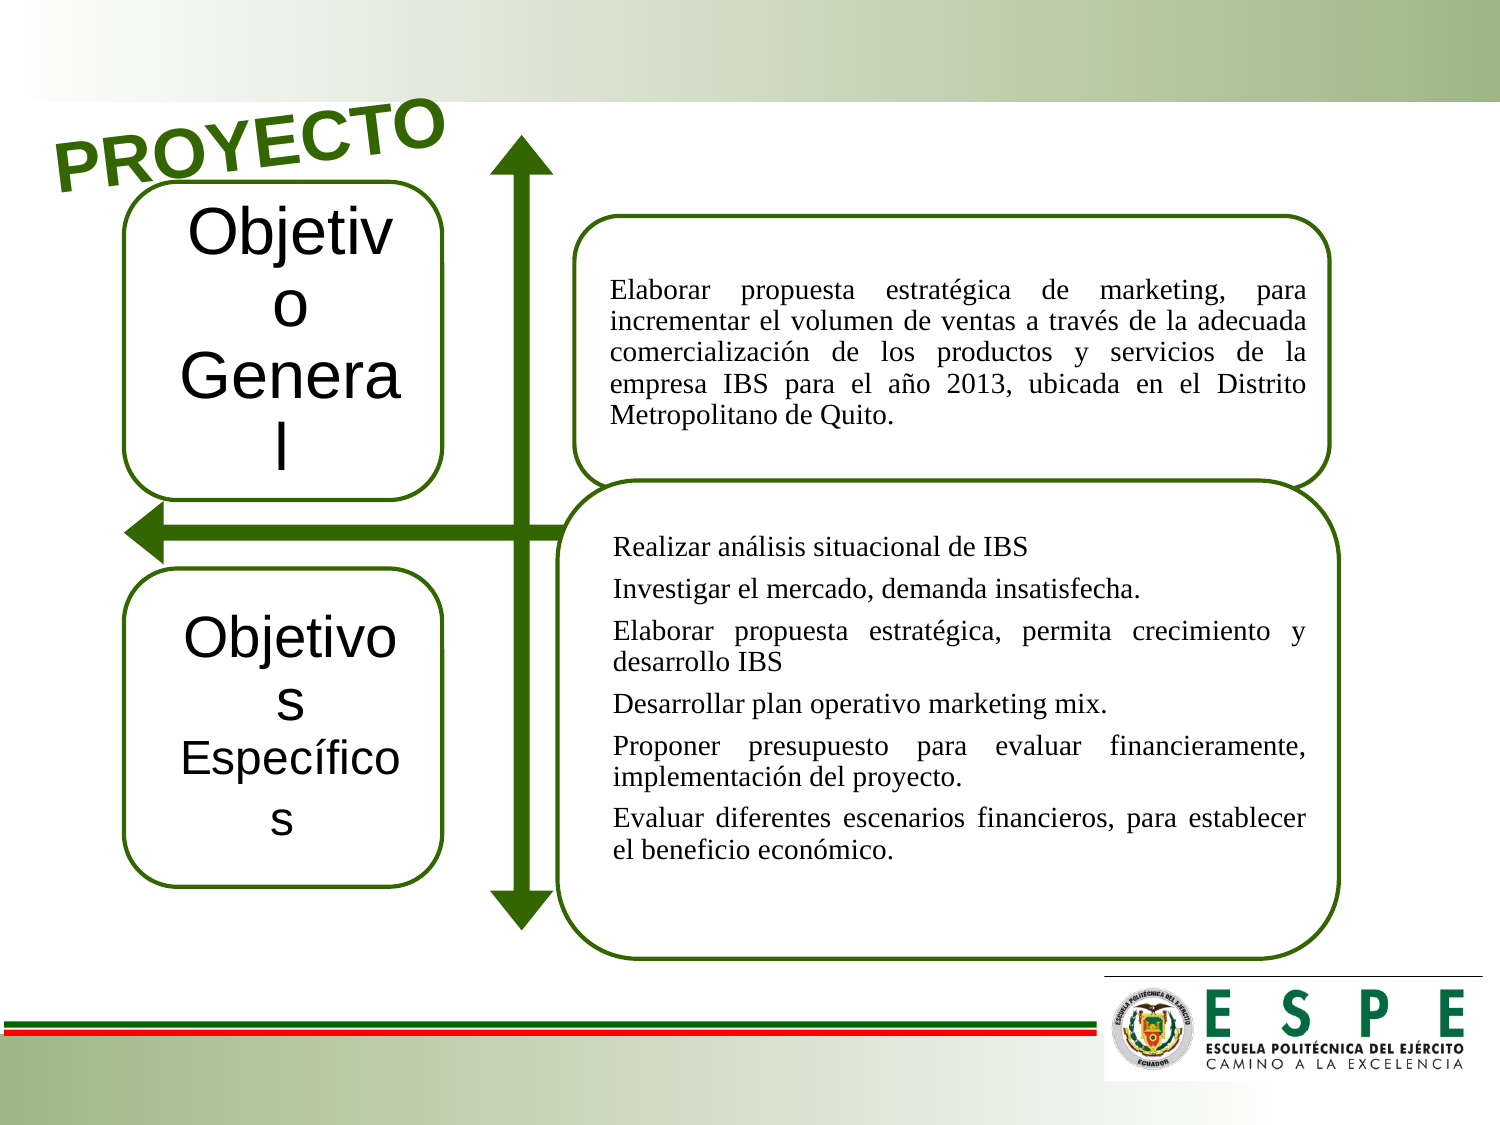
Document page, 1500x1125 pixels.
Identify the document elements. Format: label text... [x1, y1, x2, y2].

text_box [123, 148, 1402, 945]
text_box PROYECTO [55, 0, 490, 183]
picture [1104, 976, 1483, 1081]
